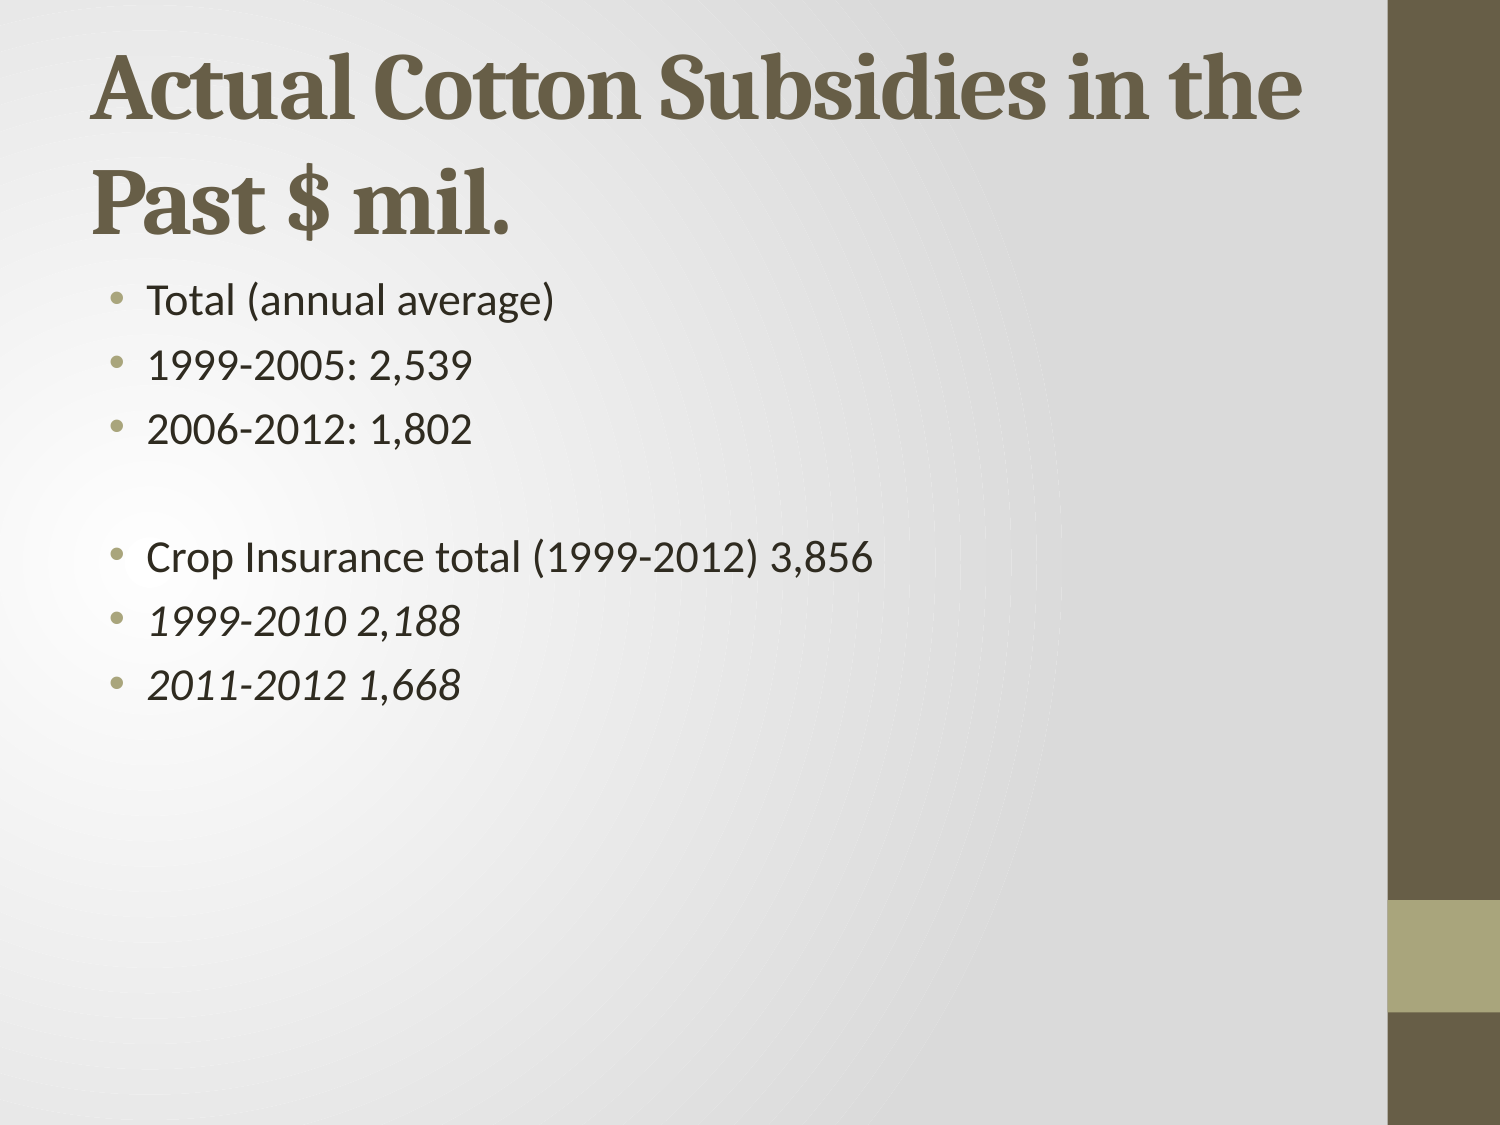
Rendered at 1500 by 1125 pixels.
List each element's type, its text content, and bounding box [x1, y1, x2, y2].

list Total (annual average) 1999-2005: 2,539 2006-2012: 1,802 Crop Insurance total (1999-2012) 3,856 1999-2010 2,188 2011-2012 1,668 [75, 262, 1325, 1050]
title Actual Cotton Subsidies in the Past $ mil. [75, 45, 1325, 233]
